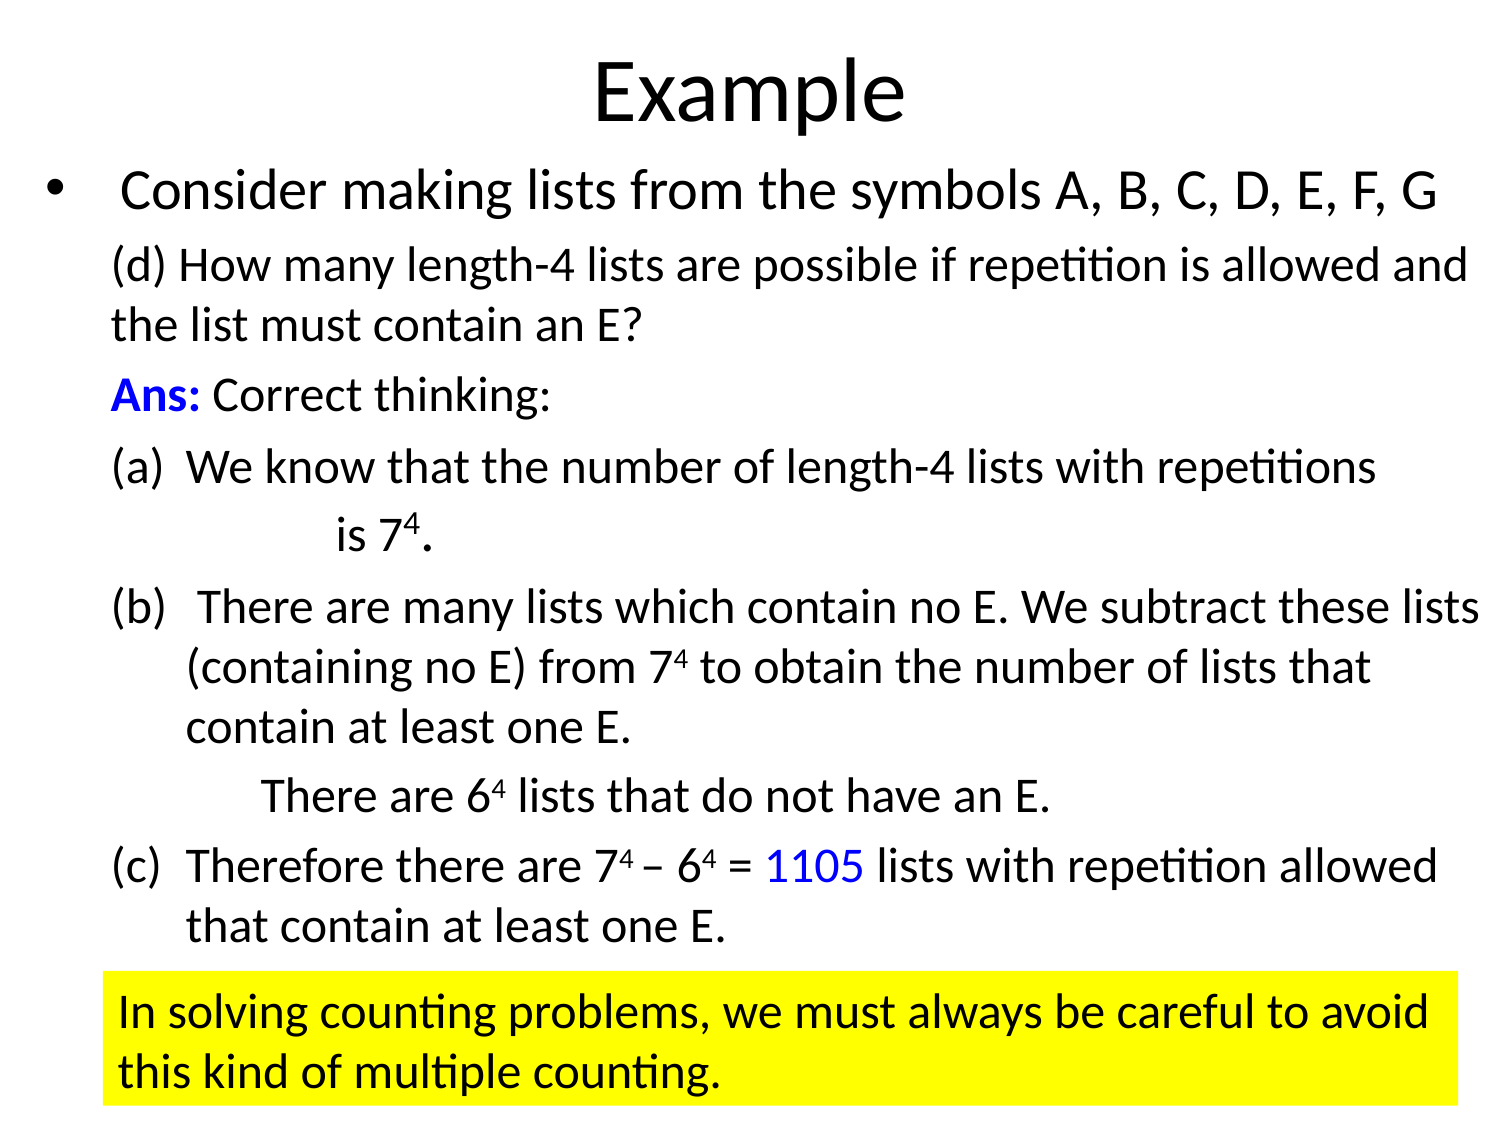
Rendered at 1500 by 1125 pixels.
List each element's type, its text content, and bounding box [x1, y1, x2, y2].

list Consider making lists from the symbols A, B, C, D, E, F, G (d) How many length-4 lists are possible if repetition is allowed and the list must contain an E? Ans: Correct thinking: We know that the number of length-4 lists with repetitions is 74. There are many lists which contain no E. We subtract these lists (containing no E) from 74 to obtain the number of lists that contain at least one E. There are 64 lists that do not have an E. Therefore there are 74 – 64 = 1105 lists with repetition allowed that contain at least one E. [20, 144, 1500, 975]
title Example [75, 0, 1425, 144]
text_box In solving counting problems, we must always be careful to avoid this kind of multiple counting. [102, 970, 1459, 1106]
